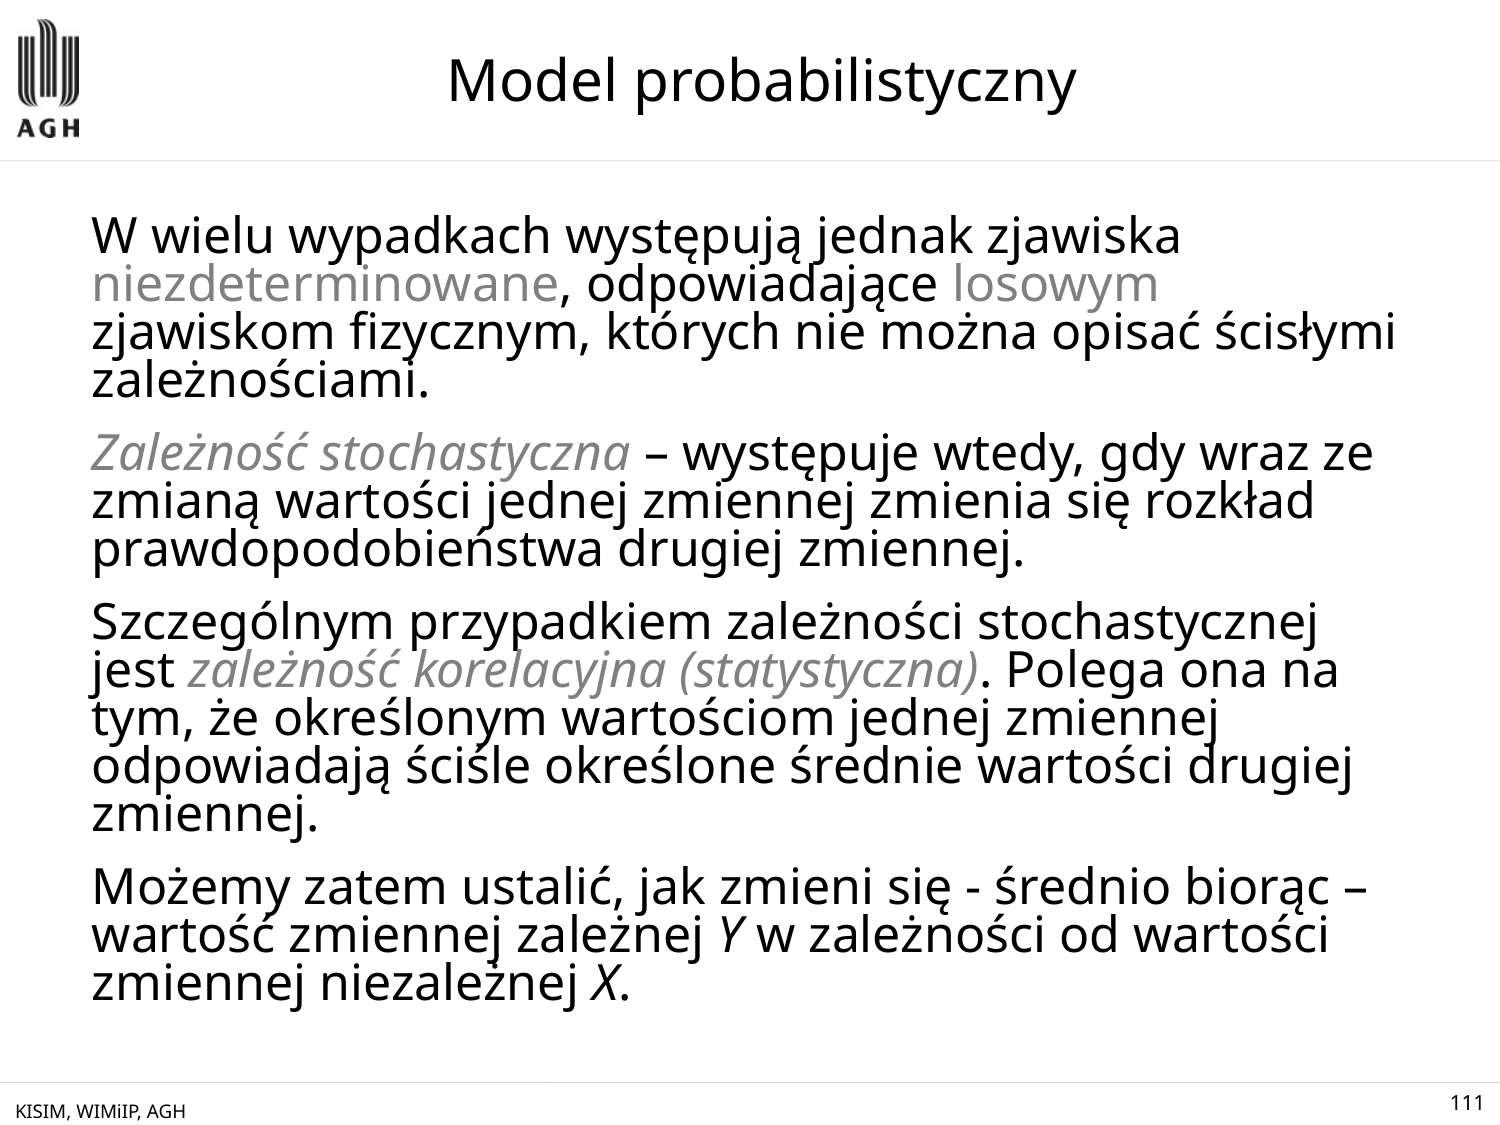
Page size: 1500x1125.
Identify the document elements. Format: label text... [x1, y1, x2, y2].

list W wielu wypadkach występują jednak zjawiska niezdeterminowane, odpowiadające losowym zjawiskom fizycznym, których nie można opisać ścisłymi zależnościami. Zależność stochastyczna – występuje wtedy, gdy wraz ze zmianą wartości jednej zmiennej zmienia się rozkład prawdopodobieństwa drugiej zmiennej. Szczególnym przypadkiem zależności stochastycznej jest zależność korelacyjna (statystyczna). Polega ona na tym, że określonym wartościom jednej zmiennej odpowiadają ściśle określone średnie wartości drugiej zmiennej. Możemy zatem ustalić, jak zmieni się - średnio biorąc – wartość zmiennej zależnej Y w zależności od wartości zmiennej niezależnej X. [76, 207, 1428, 1048]
title Model probabilistyczny [147, 30, 1377, 126]
footer KISIM, WIMiIP, AGH [0, 1092, 476, 1125]
picture [17, 19, 79, 138]
